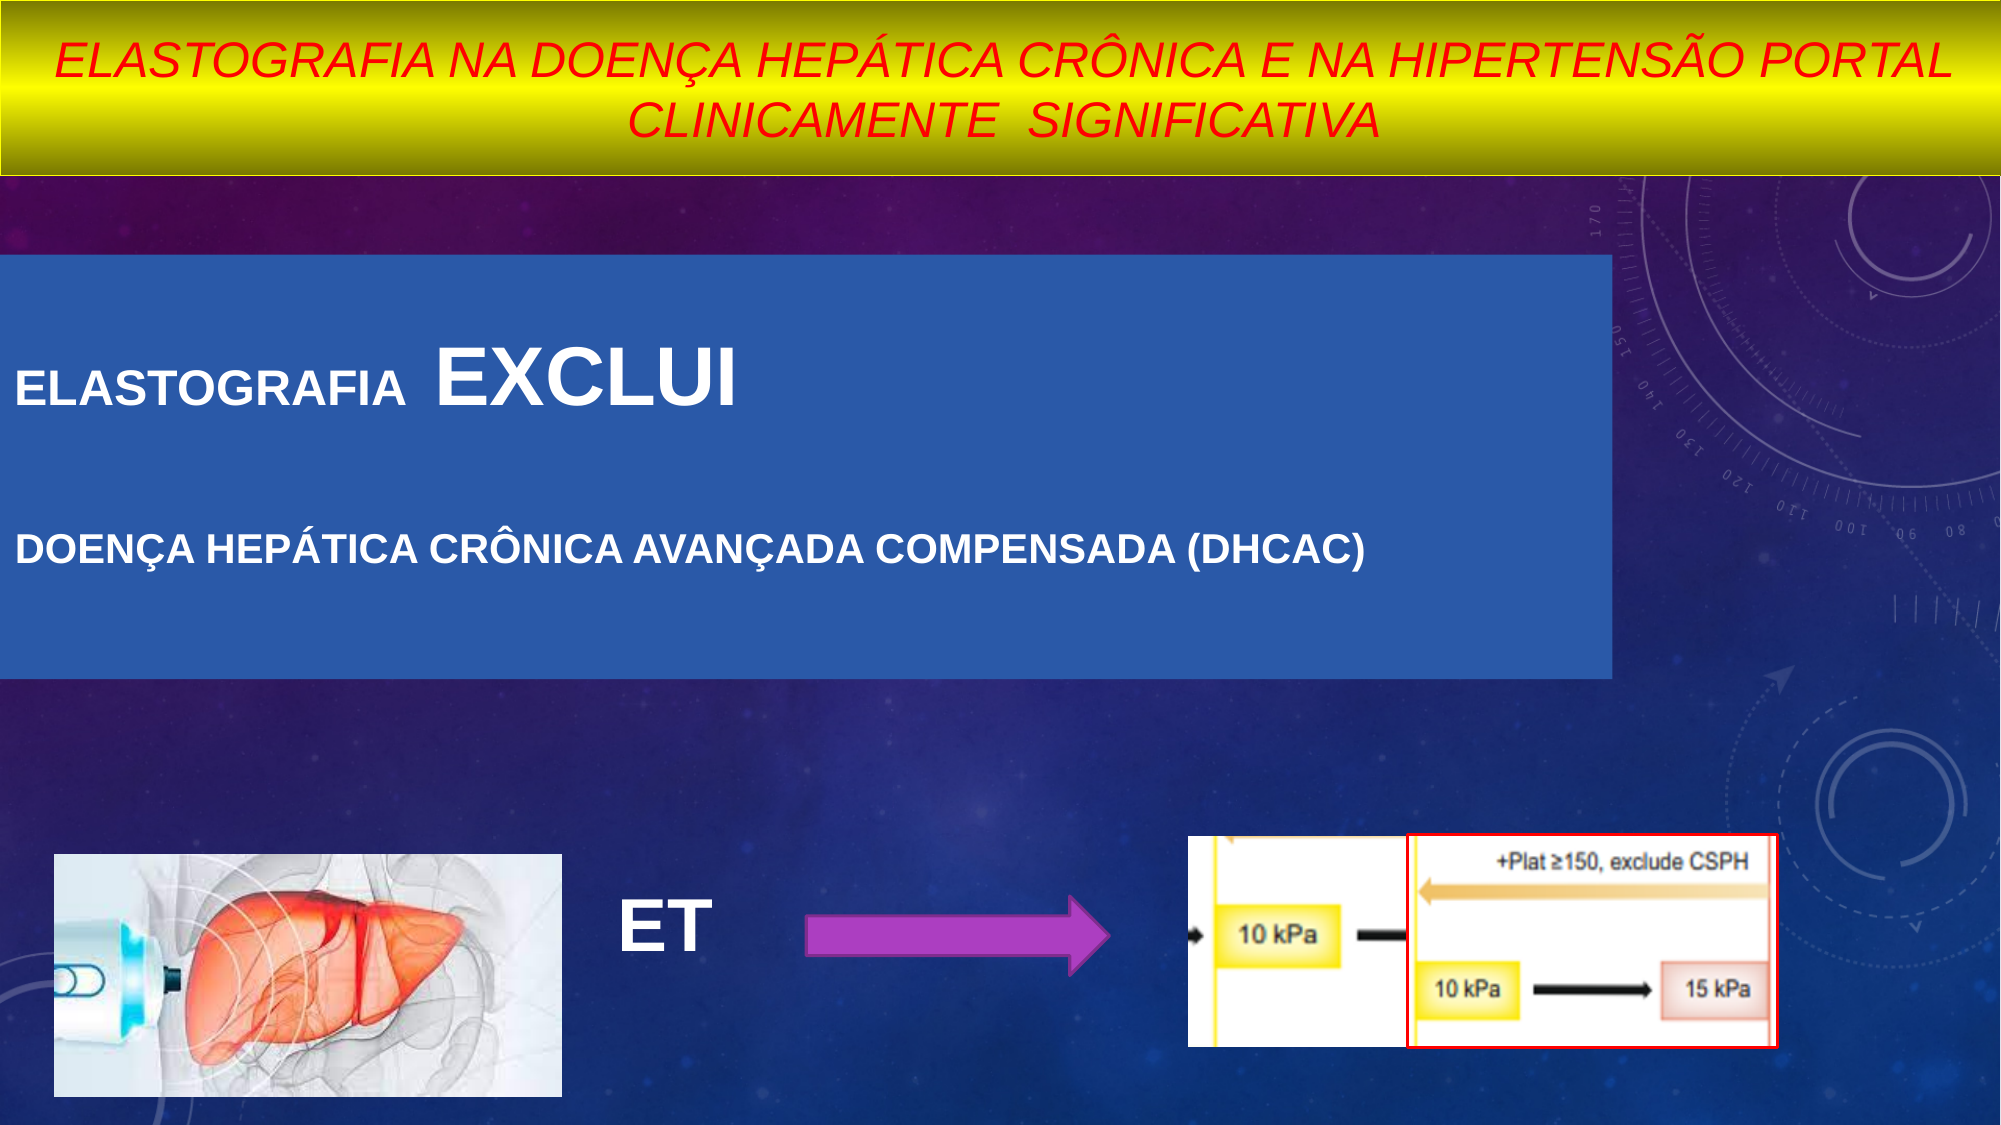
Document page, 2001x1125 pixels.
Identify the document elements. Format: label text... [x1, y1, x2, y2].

text_box ELASTOGRAFIA EXCLUI DOENÇA HEPÁTICA CRÔNICA AVANÇADA COMPENSADA (DHCAC) [0, 254, 1613, 680]
text_box [804, 894, 1111, 977]
picture [0, 0, 2001, 1125]
text_box ET [602, 869, 745, 975]
text_box ELASTOGRAFIA NA DOENÇA HEPÁTICA CRÔNICA E NA HIPERTENSÃO PORTAL CLINICAMENTE SIGNIFICATIVA [0, 0, 2000, 176]
